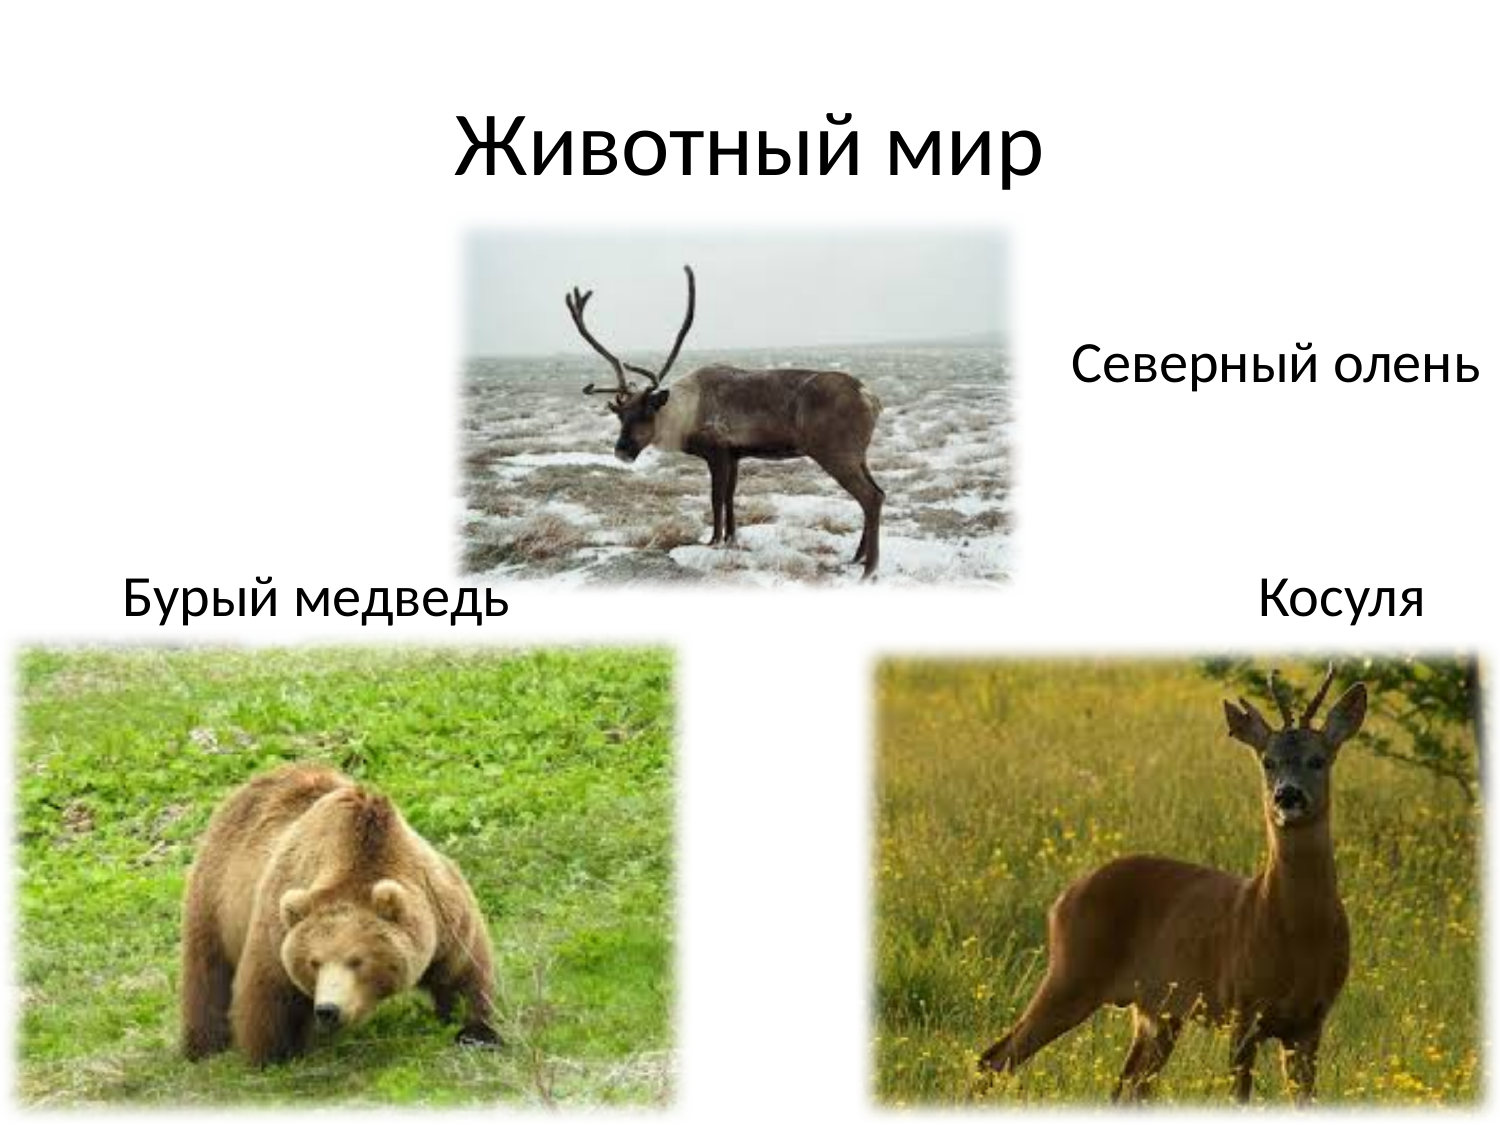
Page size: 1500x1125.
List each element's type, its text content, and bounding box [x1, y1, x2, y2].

picture [855, 639, 1500, 1125]
text_box Северный олень [1056, 316, 1496, 402]
text_box Косуля [1243, 550, 1442, 636]
title Животный мир [75, 45, 1425, 233]
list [445, 210, 1027, 598]
picture [0, 628, 692, 1125]
text_box Бурый медведь [107, 550, 525, 627]
